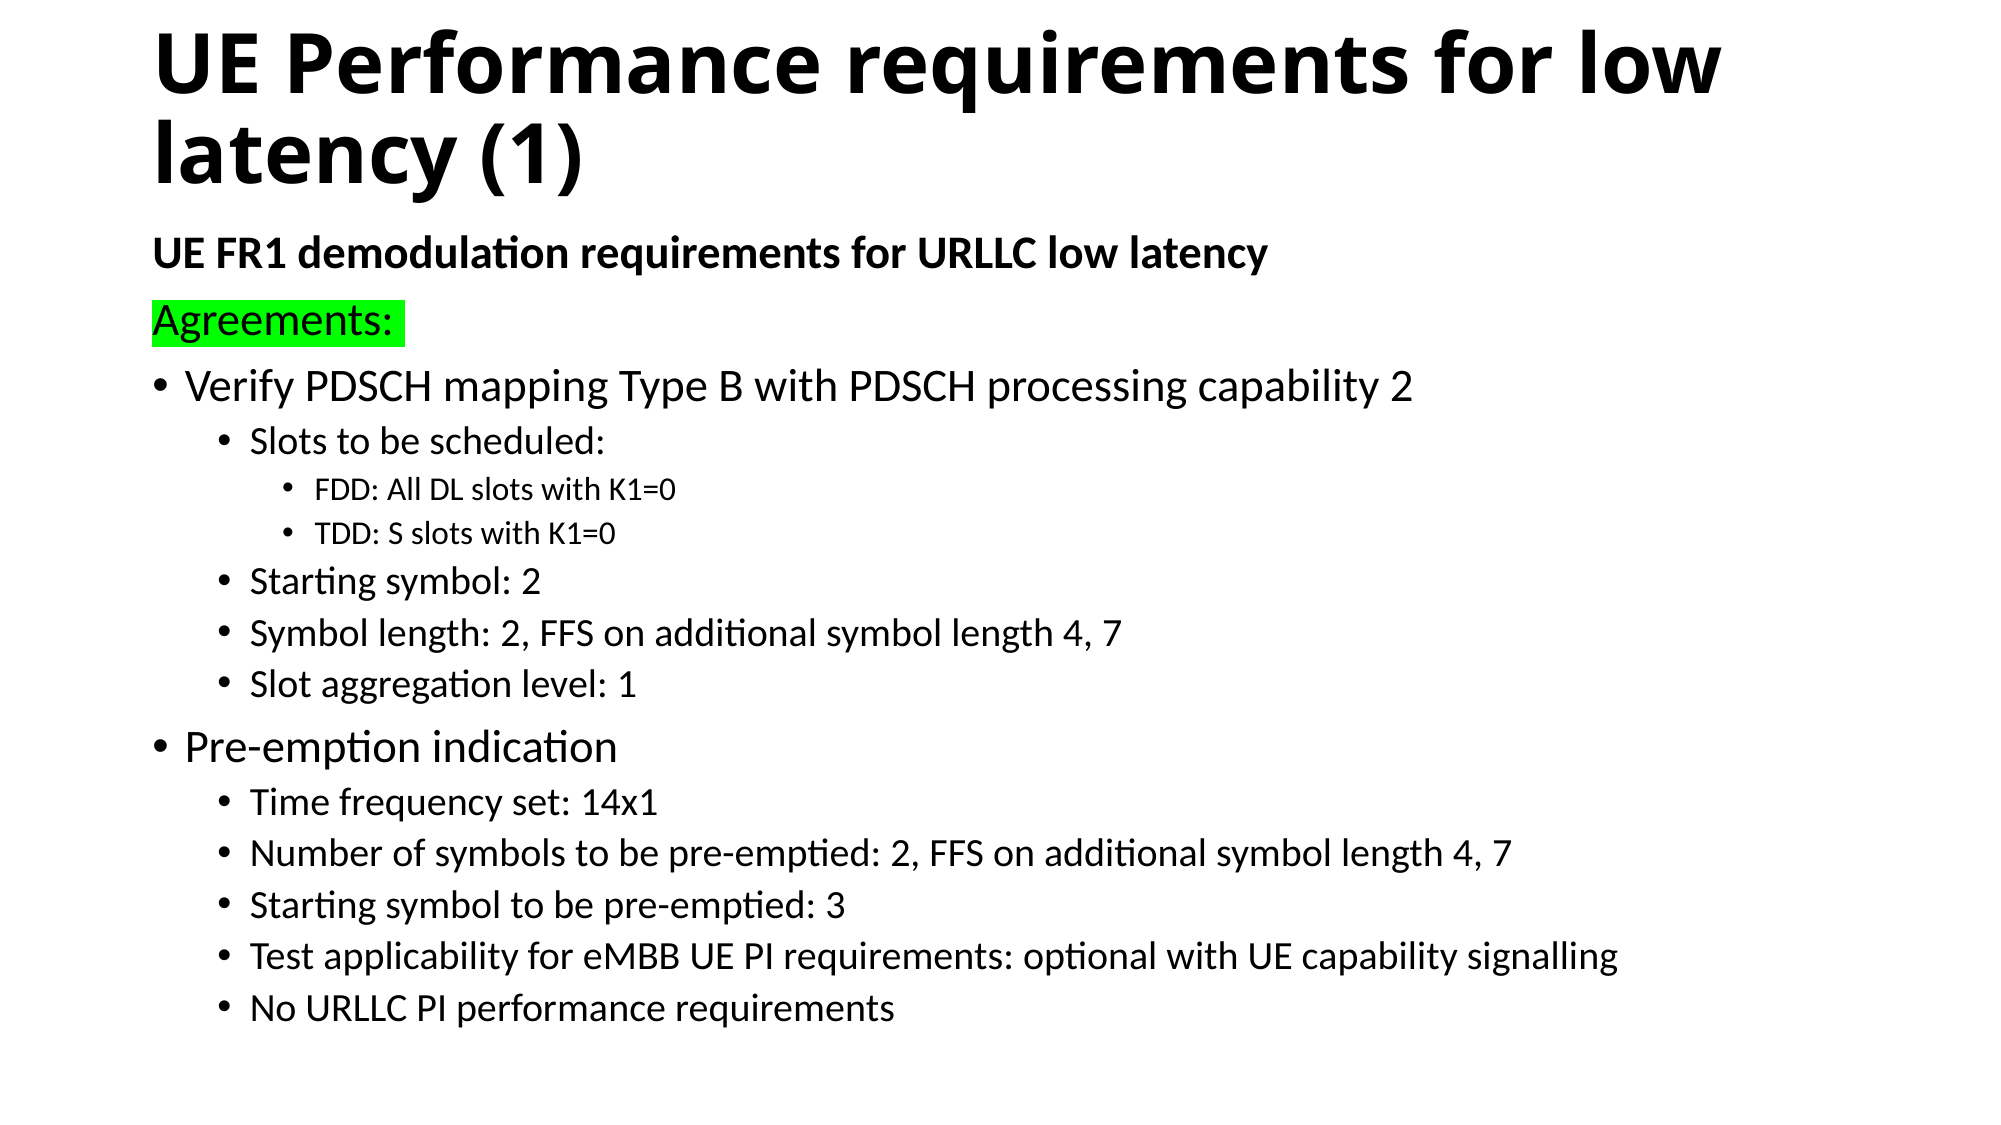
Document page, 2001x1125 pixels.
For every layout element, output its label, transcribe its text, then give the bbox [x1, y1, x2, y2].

title UE Performance requirements for low latency (1) [137, 3, 1863, 220]
list UE FR1 demodulation requirements for URLLC low latency Agreements: Verify PDSCH mapping Type B with PDSCH processing capability 2 Slots to be scheduled: FDD: All DL slots with K1=0 TDD: S slots with K1=0 Starting symbol: 2 Symbol length: 2, FFS on additional symbol length 4, 7 Slot aggregation level: 1 Pre-emption indication Time frequency set: 14x1 Number of symbols to be pre-emptied: 2, FFS on additional symbol length 4, 7 Starting symbol to be pre-emptied: 3 Test applicability for eMBB UE PI requirements: optional with UE capability signalling No URLLC PI performance requirements [137, 220, 1863, 1047]
